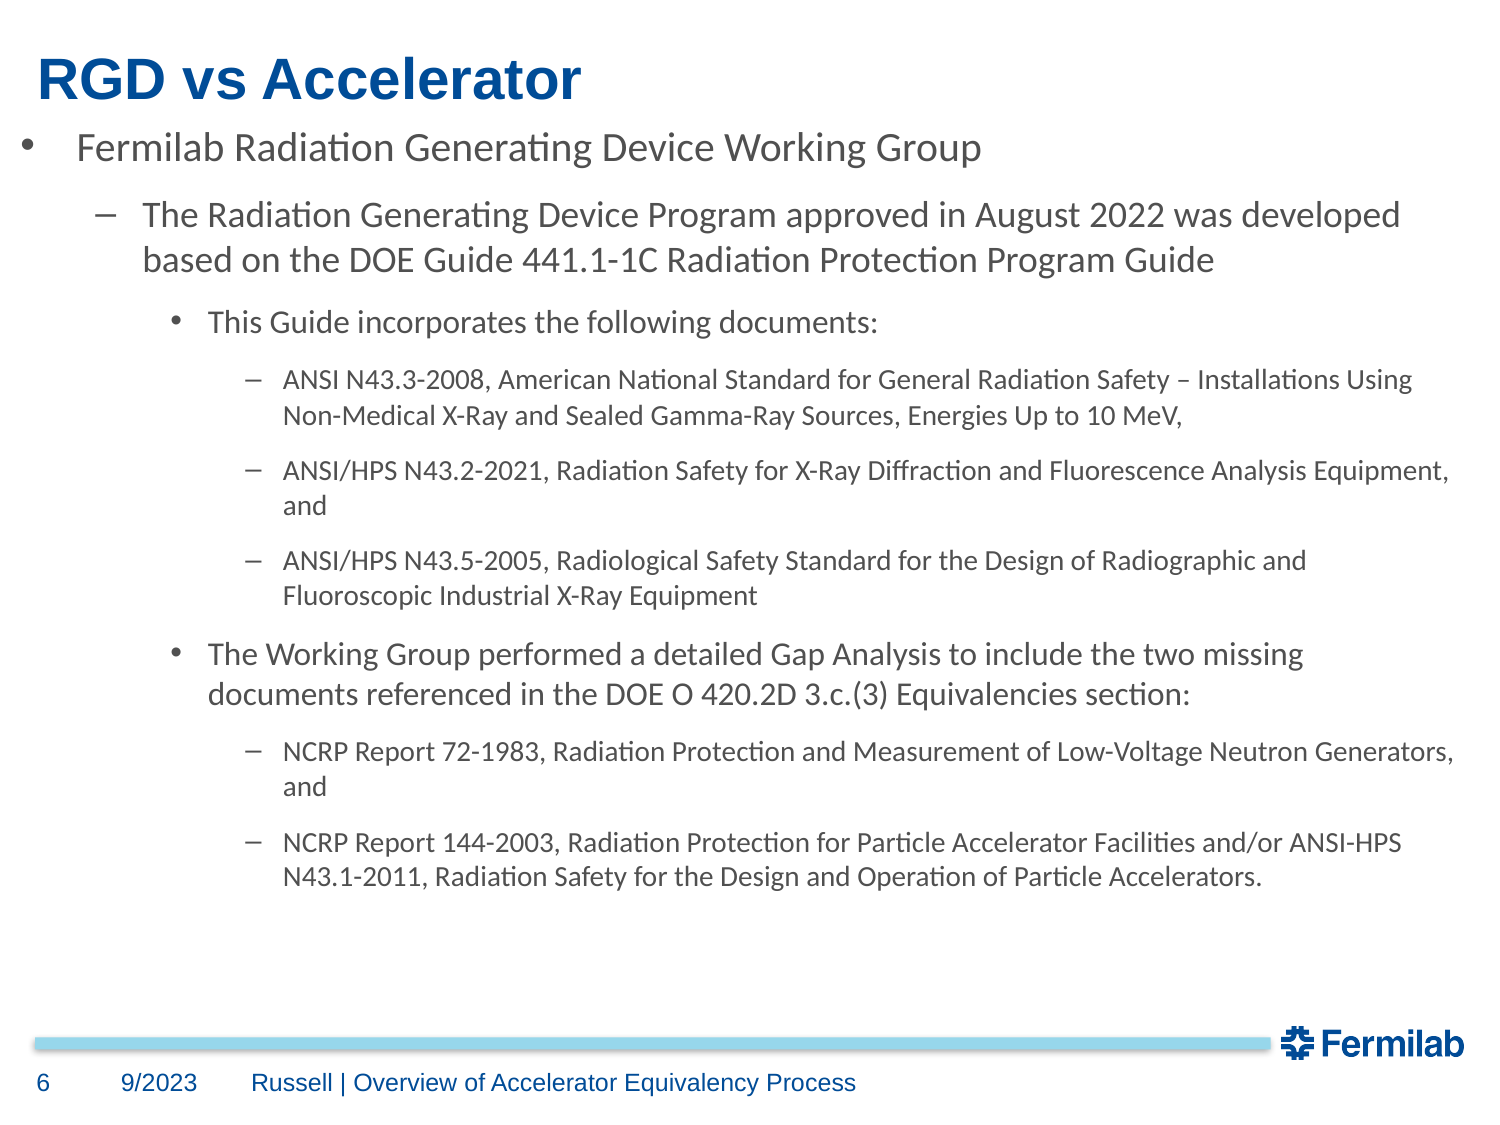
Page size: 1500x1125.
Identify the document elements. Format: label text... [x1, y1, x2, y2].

slide_number 6 [36, 1066, 105, 1106]
picture [1281, 1026, 1464, 1060]
footer Russell | Overview of Accelerator Equivalency Process [251, 1066, 1279, 1107]
list Fermilab Radiation Generating Device Working Group The Radiation Generating Device Program approved in August 2022 was developed based on the DOE Guide 441.1-1C Radiation Protection Program Guide This Guide incorporates the following documents: ANSI N43.3-2008, American National Standard for General Radiation Safety – Installations Using Non-Medical X-Ray and Sealed Gamma-Ray Sources, Energies Up to 10 MeV, ANSI/HPS N43.2-2021, Radiation Safety for X-Ray Diffraction and Fluorescence Analysis Equipment, and ANSI/HPS N43.5-2005, Radiological Safety Standard for the Design of Radiographic and Fluoroscopic Industrial X-Ray Equipment The Working Group performed a detailed Gap Analysis to include the two missing documents referenced in the DOE O 420.2D 3.c.(3) Equivalencies section: NCRP Report 72-1983, Radiation Protection and Measurement of Low-Voltage Neutron Generators, and NCRP Report 144-2003, Radiation Protection for Particle Accelerator Facilities and/or ANSI-HPS N43.1-2011, Radiation Safety for the Design and Operation of Particle Accelerators. [20, 119, 1460, 950]
title RGD vs Accelerator [37, 41, 1463, 112]
slide_number 9/2023 [120, 1066, 232, 1107]
